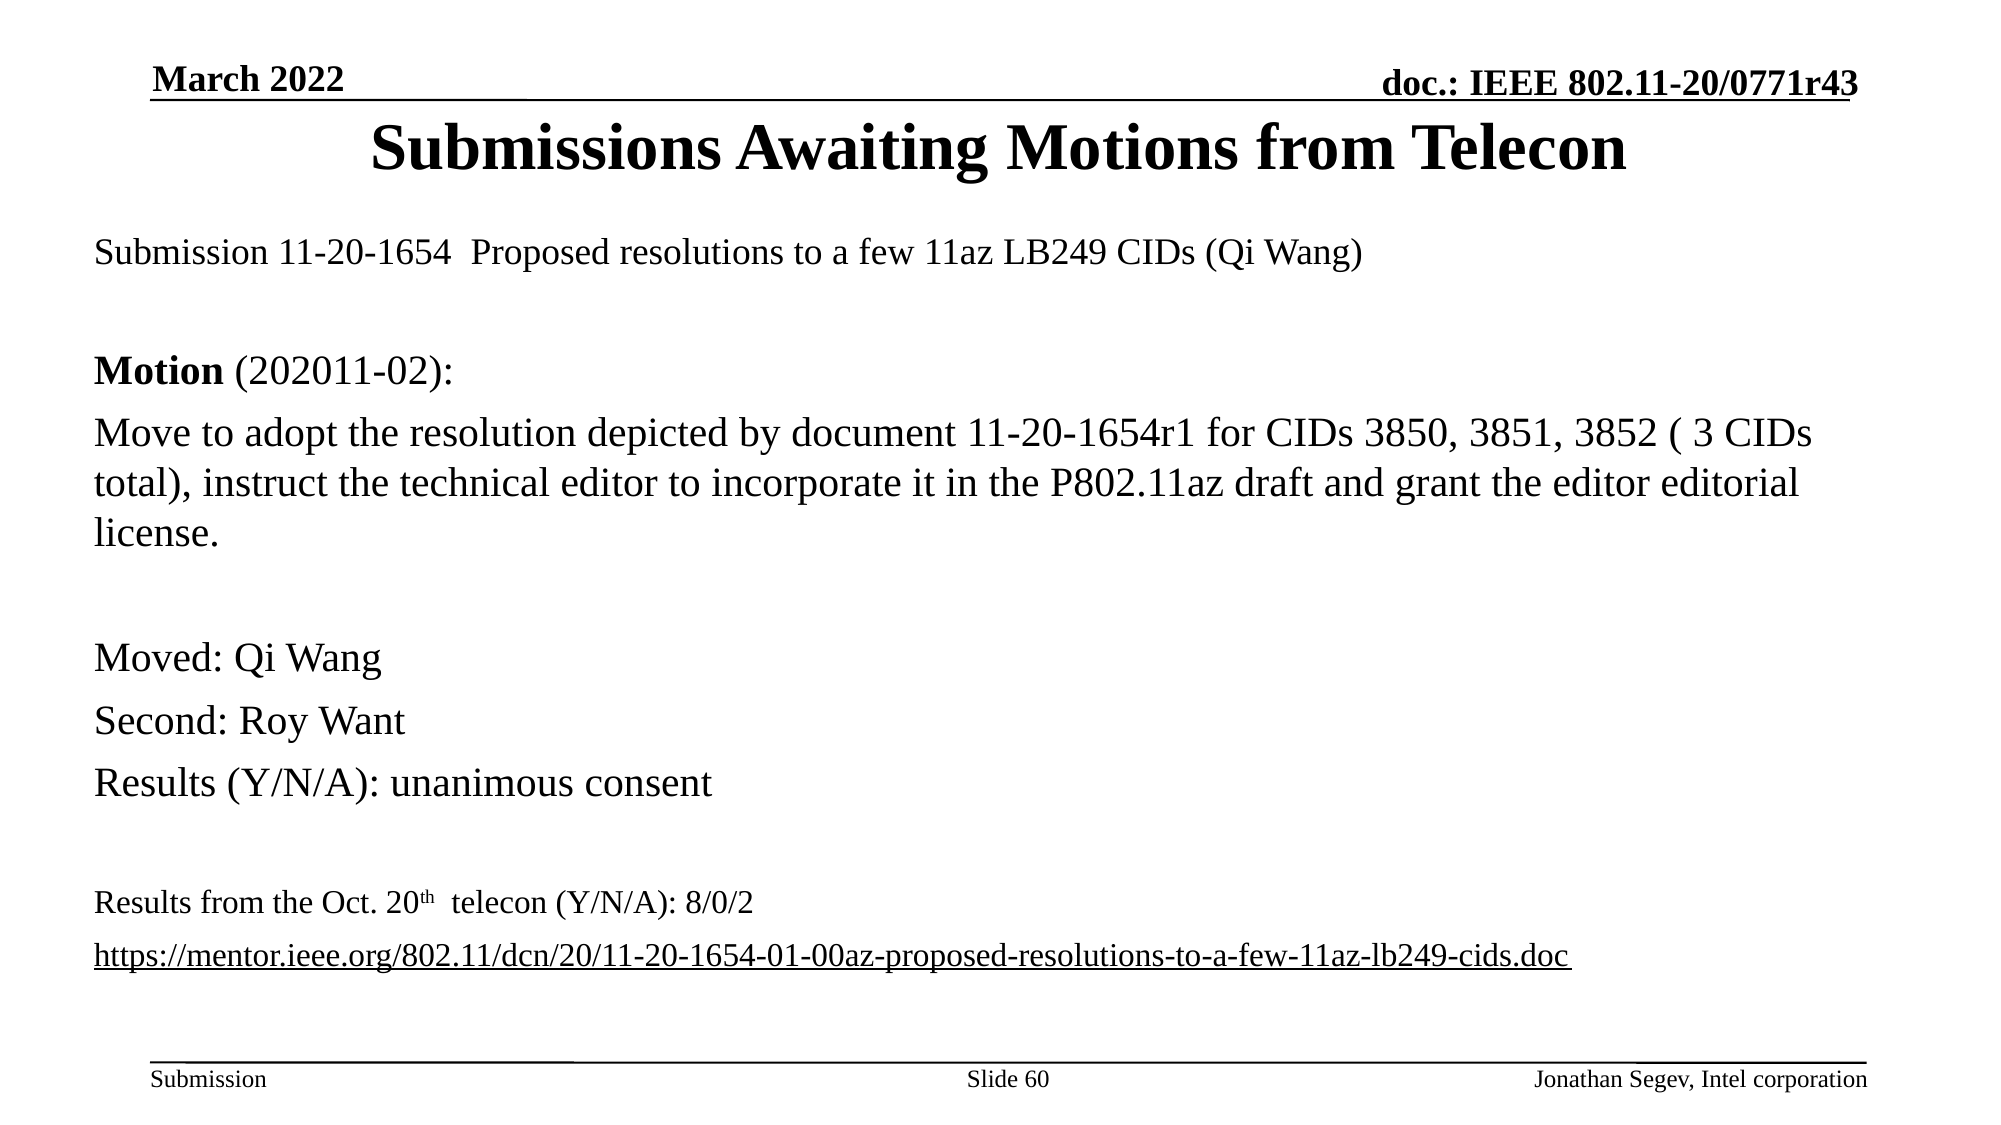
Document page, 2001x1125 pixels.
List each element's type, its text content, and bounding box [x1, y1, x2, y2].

slide_number Slide 60 [950, 1061, 1067, 1123]
footer Jonathan Segev, Intel corporation [1171, 1061, 1869, 1093]
title Submissions Awaiting Motions from Telecon [149, 112, 1850, 173]
list Submission 11-20-1654 Proposed resolutions to a few 11az LB249 CIDs (Qi Wang) Motion (202011-02): Move to adopt the resolution depicted by document 11-20-1654r1 for CIDs 3850, 3851, 3852 ( 3 CIDs total), instruct the technical editor to incorporate it in the P802.11az draft and grant the editor editorial license. Moved: Qi Wang Second: Roy Want Results (Y/N/A): unanimous consent Results from the Oct. 20th telecon (Y/N/A): 8/0/2 https://mentor.ieee.org/802.11/dcn/20/11-20-1654-01-00az-proposed-resolutions-to-a-few-11az-lb249-cids.doc [78, 219, 1922, 1000]
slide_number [152, 54, 563, 100]
